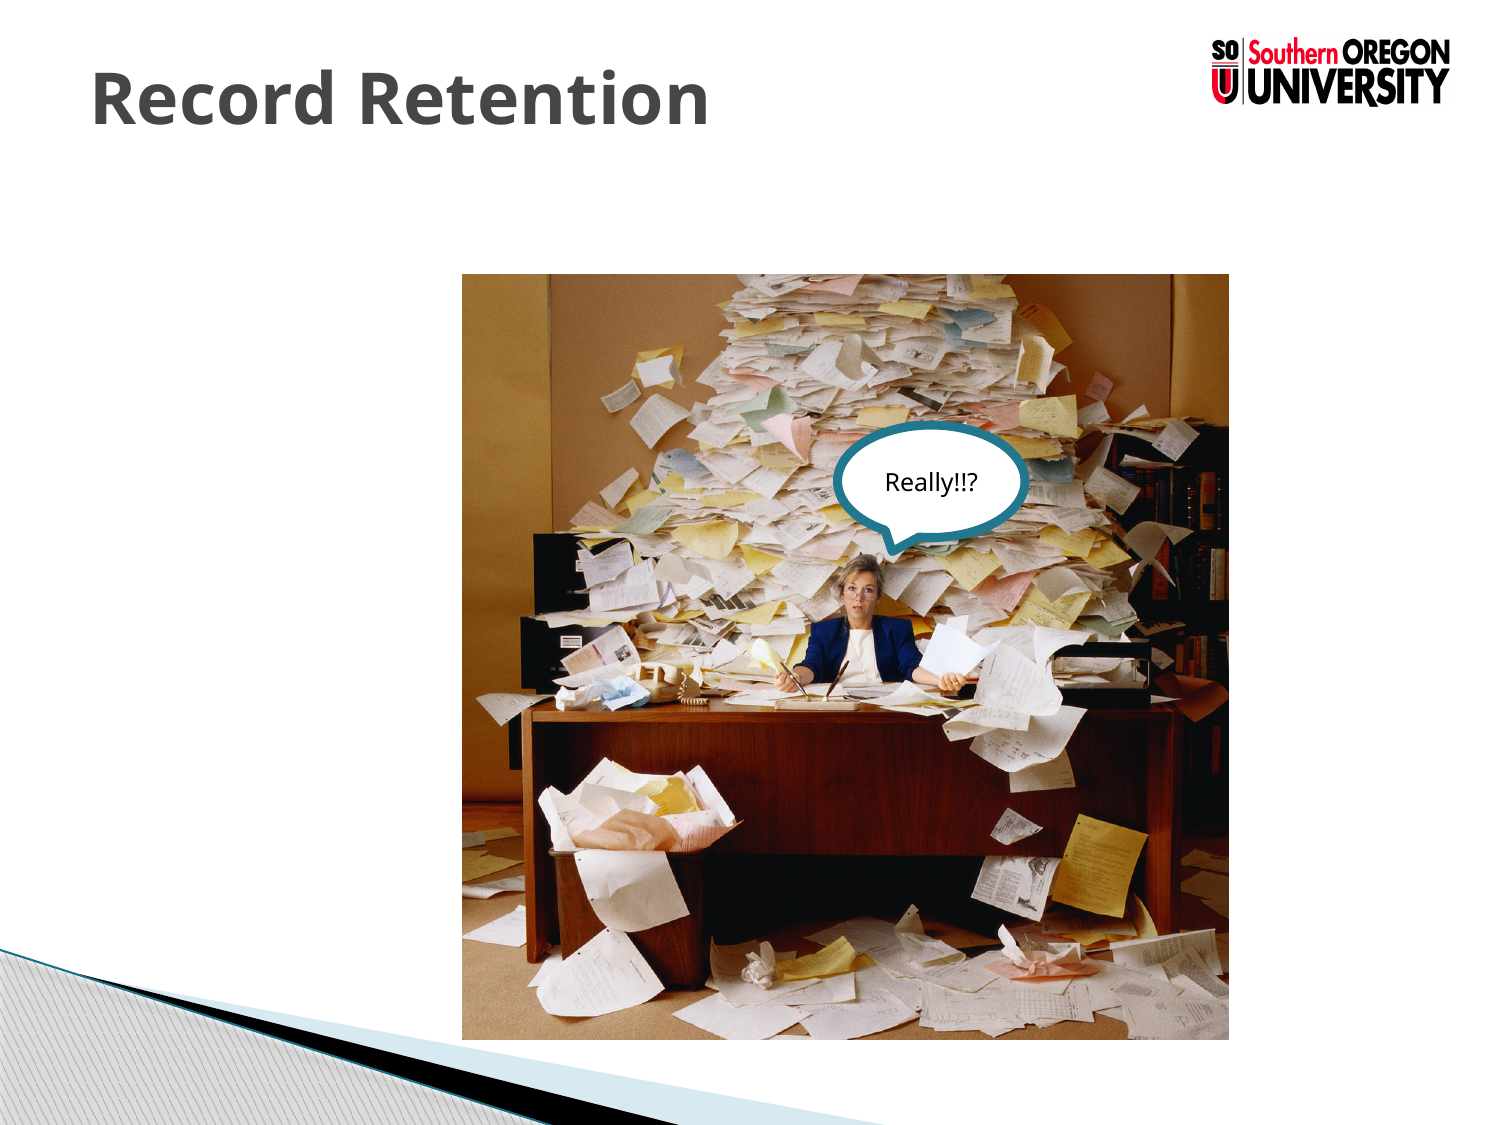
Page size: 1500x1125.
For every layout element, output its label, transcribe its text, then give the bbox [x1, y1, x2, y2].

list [462, 274, 1229, 1041]
picture [1212, 37, 1451, 107]
title Record Retention [75, 45, 1425, 233]
